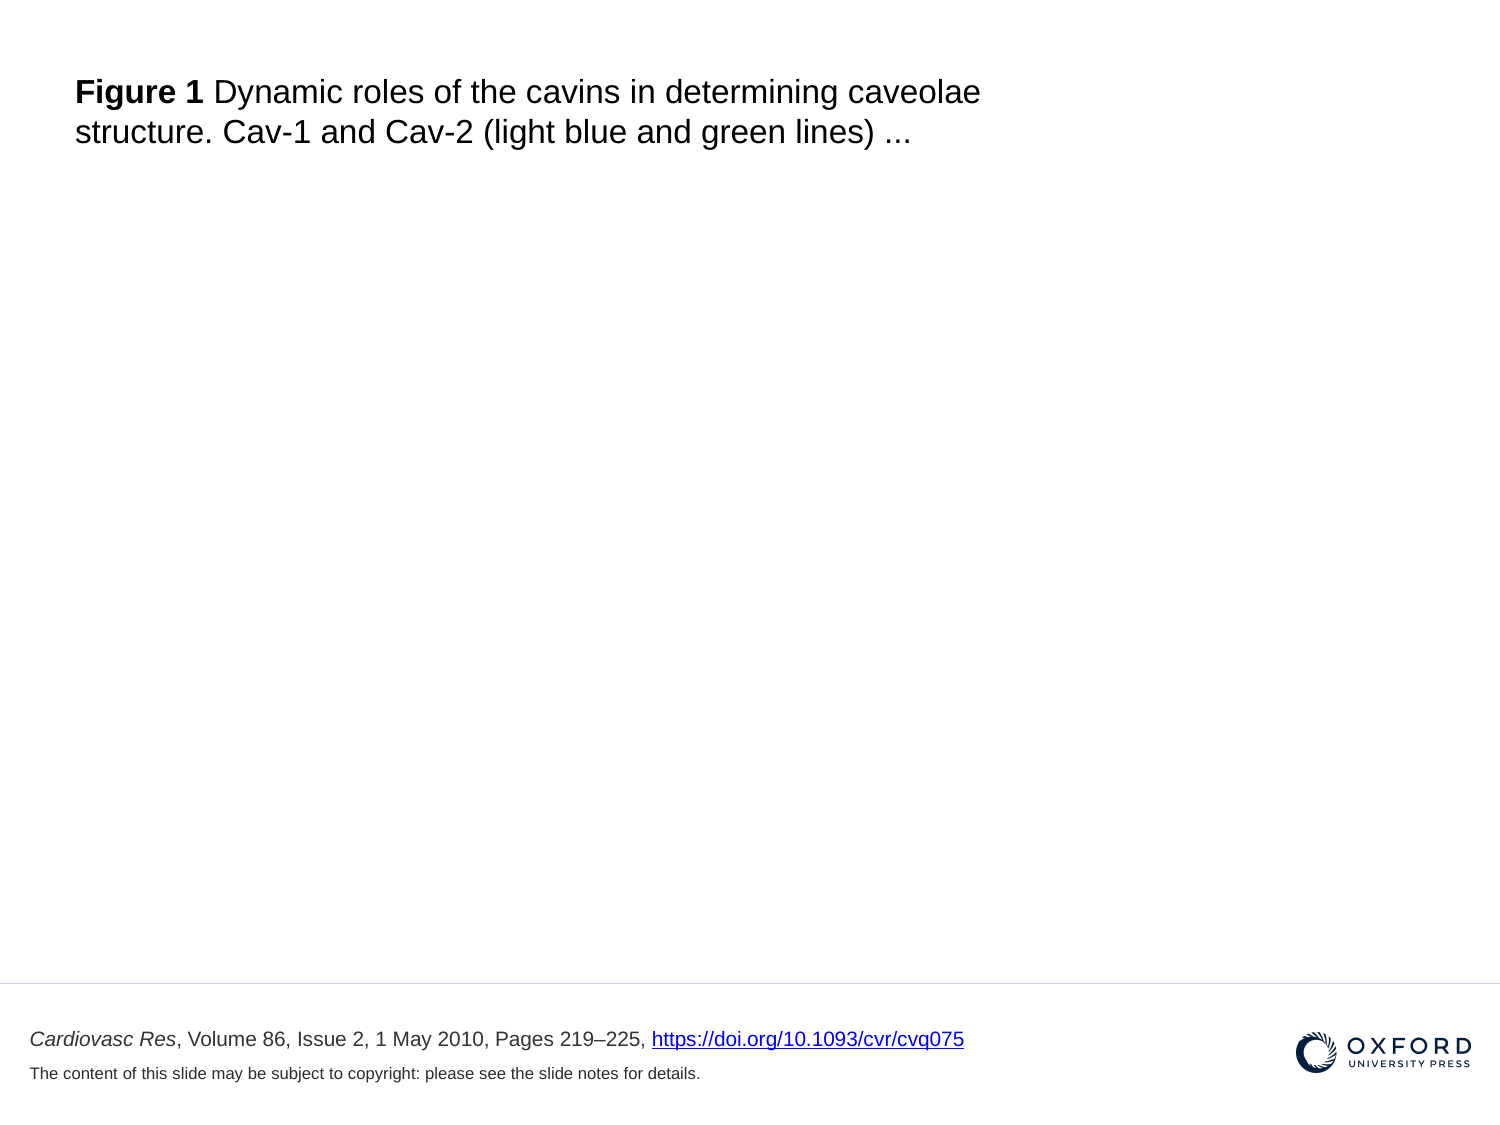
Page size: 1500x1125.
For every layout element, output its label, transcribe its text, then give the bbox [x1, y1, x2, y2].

title Figure 1 Dynamic roles of the cavins in determining caveolae structure. Cav-1 and Cav-2 (light blue and green lines) ... [75, 69, 1078, 171]
picture [1296, 1032, 1471, 1073]
footer Cardiovasc Res, Volume 86, Issue 2, 1 May 2010, Pages 219–225, https://doi.org/10.1093/cvr/cvq075 The content of this slide may be subject to copyright: please see the slide notes for details. [0, 983, 1260, 1125]
